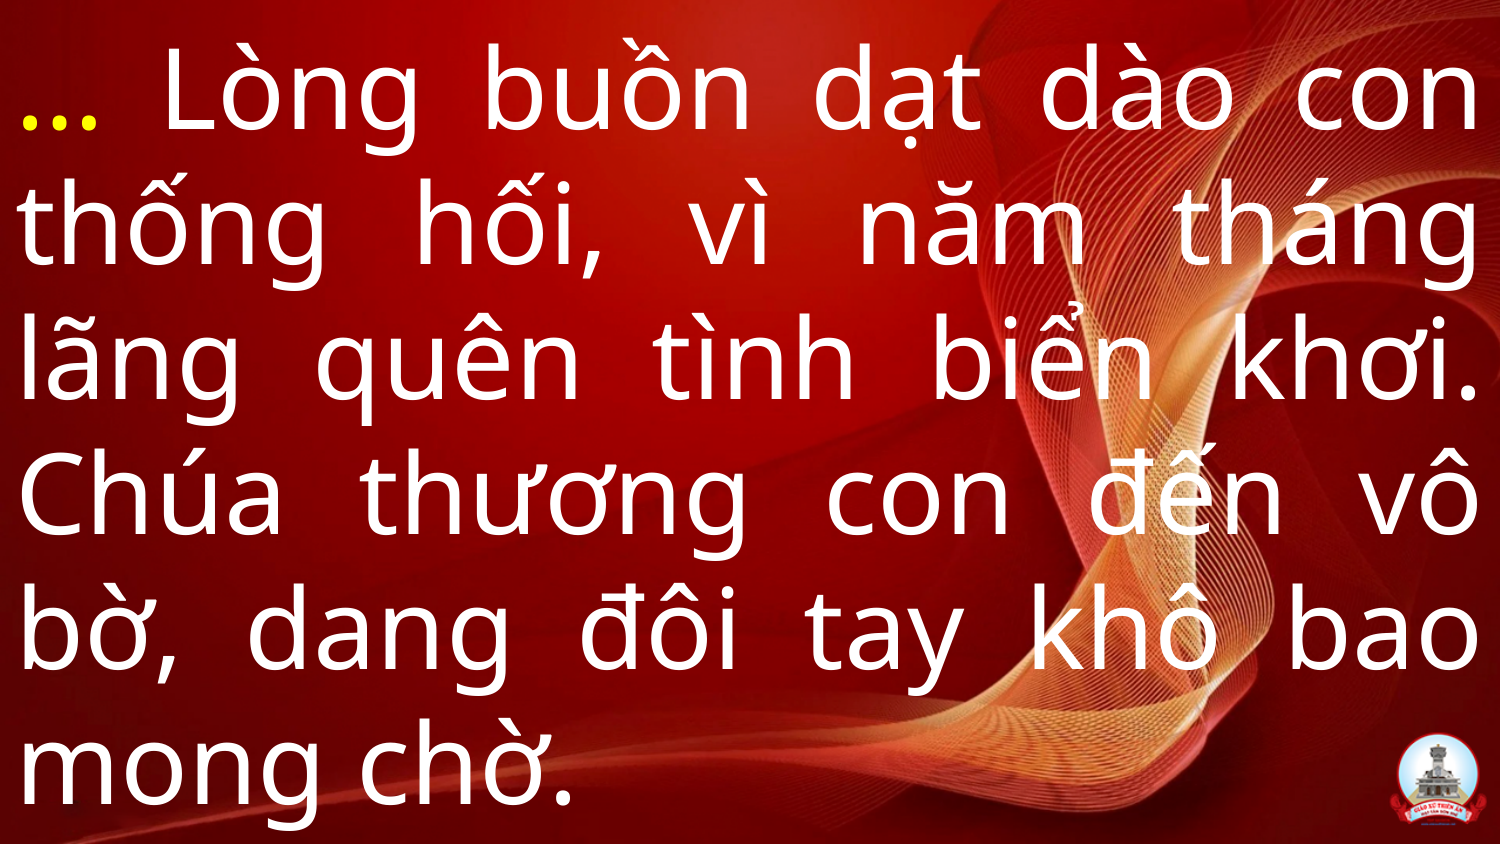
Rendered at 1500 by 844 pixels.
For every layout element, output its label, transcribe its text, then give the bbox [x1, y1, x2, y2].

title … Lòng buồn dạt dào con thống hối, vì năm tháng lãng quên tình biển khơi. Chúa thương con đến vô bờ, dang đôi tay khô bao mong chờ. [0, 0, 1500, 844]
